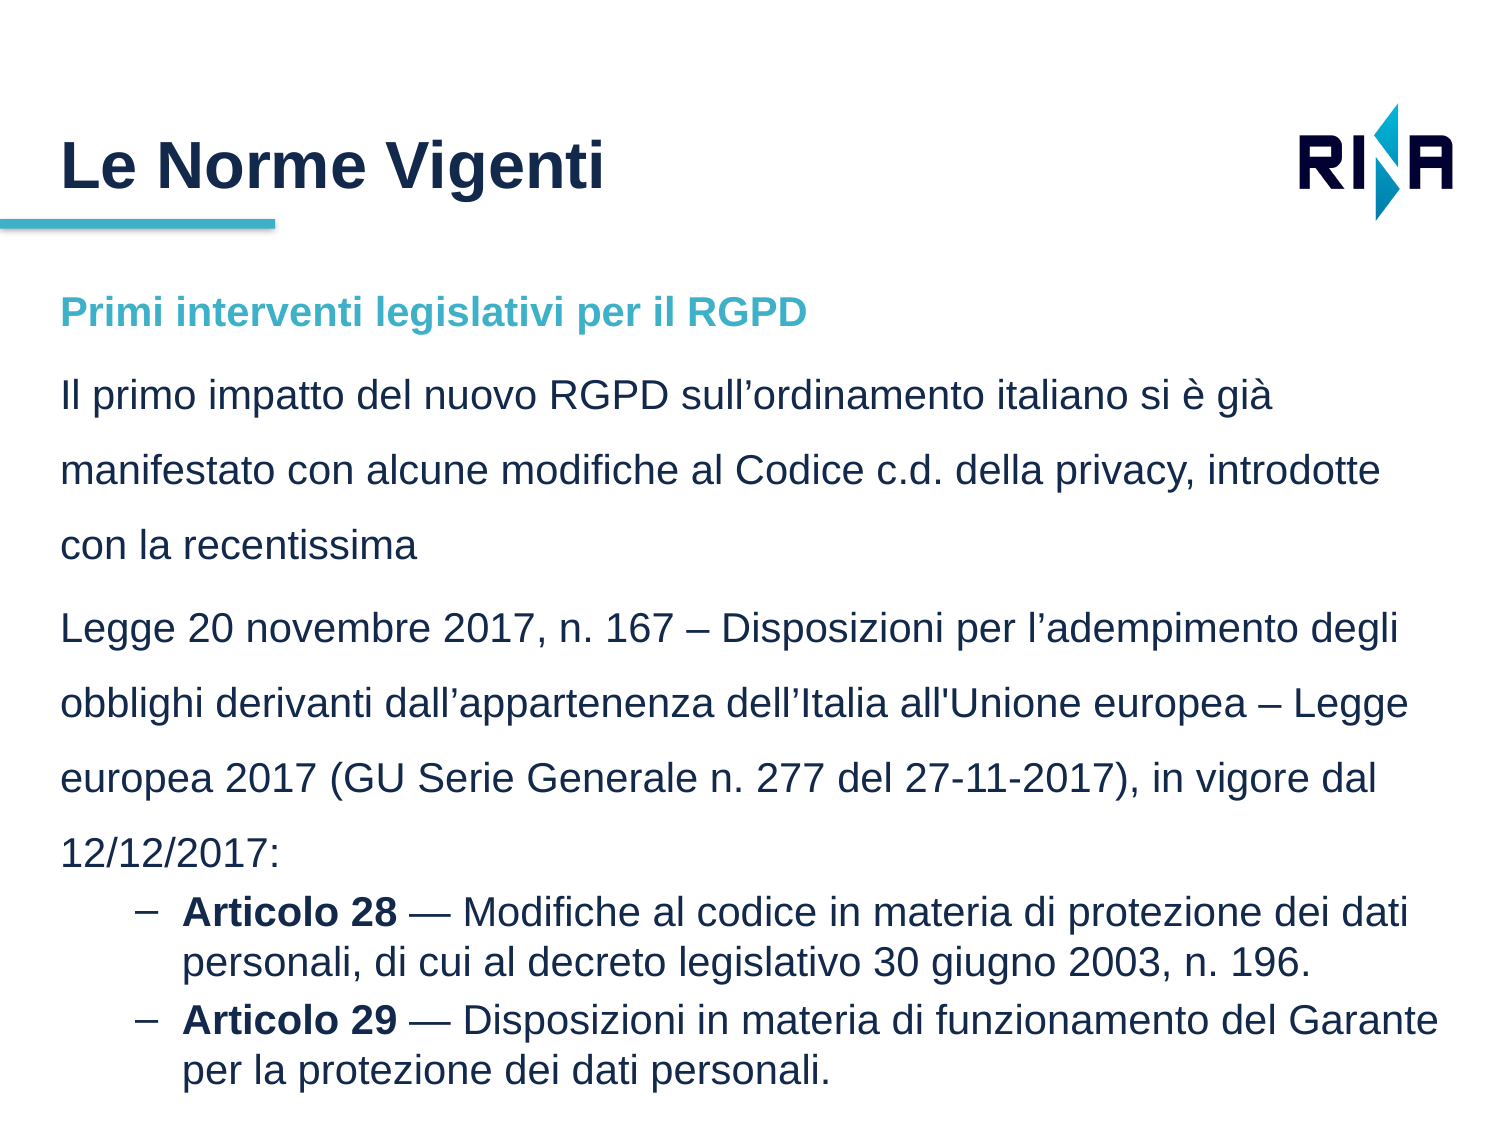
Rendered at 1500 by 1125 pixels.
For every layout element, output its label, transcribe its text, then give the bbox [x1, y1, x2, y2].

list Primi interventi legislativi per il RGPD Il primo impatto del nuovo RGPD sull’ordinamento italiano si è già manifestato con alcune modifiche al Codice c.d. della privacy, introdotte con la recentissima Legge 20 novembre 2017, n. 167 – Disposizioni per l’adempimento degli obblighi derivanti dall’appartenenza dell’Italia all'Unione europea – Legge europea 2017 (GU Serie Generale n. 277 del 27-11-2017), in vigore dal 12/12/2017: Articolo 28 — Modifiche al codice in materia di protezione dei dati personali, di cui al decreto legislativo 30 giugno 2003, n. 196. Articolo 29 — Disposizioni in materia di funzionamento del Garante per la protezione dei dati personali. [45, 275, 1455, 1077]
list Le Norme Vigenti [45, 48, 1264, 210]
